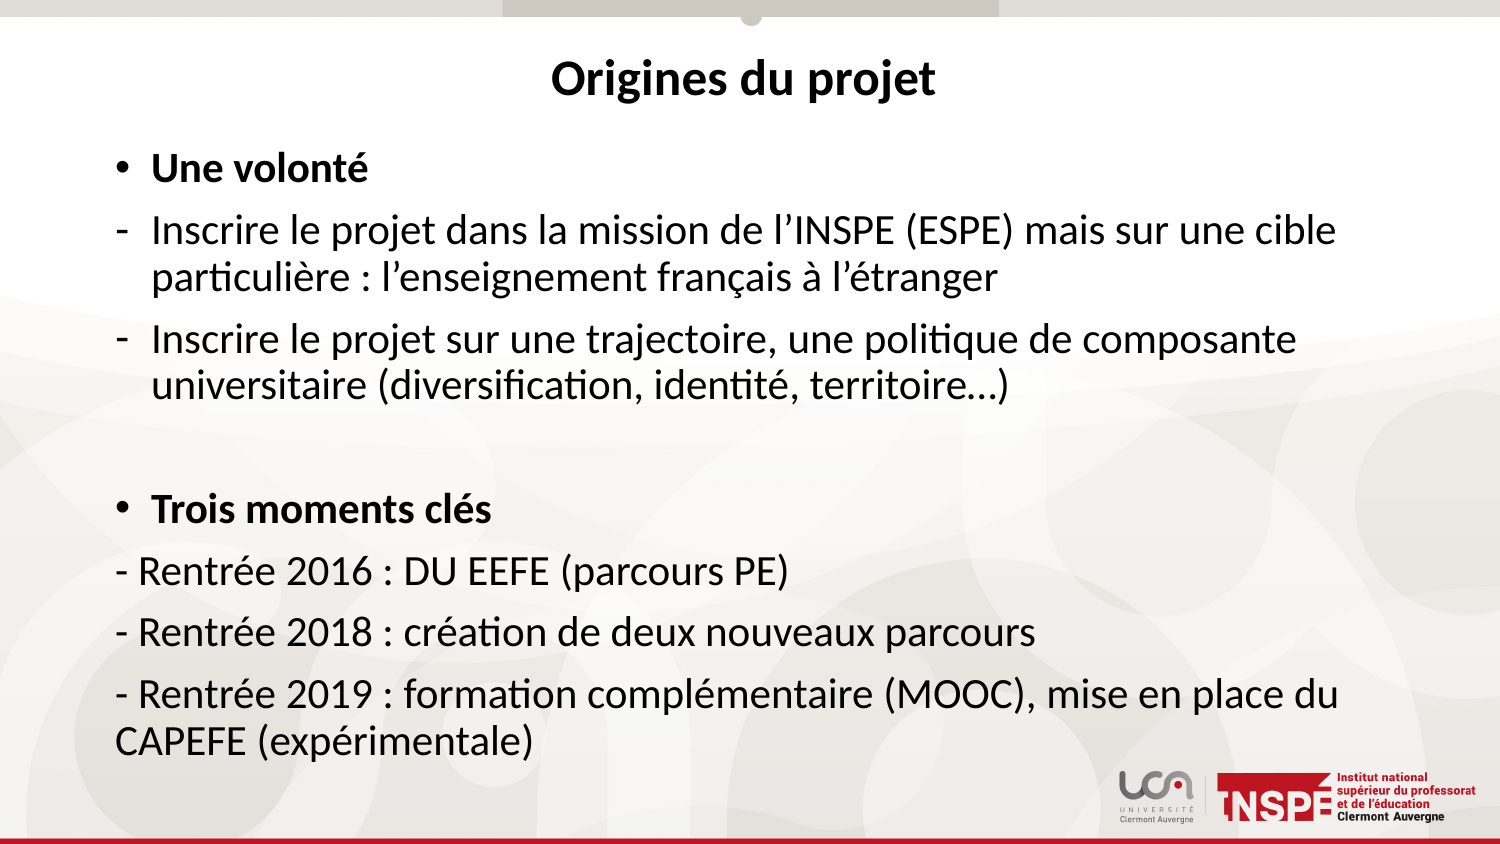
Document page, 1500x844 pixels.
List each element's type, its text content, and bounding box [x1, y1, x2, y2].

text_box Origines du projet [194, 43, 1294, 115]
picture [0, 0, 1500, 844]
text_box Une volonté Inscrire le projet dans la mission de l’INSPE (ESPE) mais sur une cible particulière : l’enseignement français à l’étranger Inscrire le projet sur une trajectoire, une politique de composante universitaire (diversification, identité, territoire…) Trois moments clés - Rentrée 2016 : DU EEFE (parcours PE) - Rentrée 2018 : création de deux nouveaux parcours - Rentrée 2019 : formation complémentaire (MOOC), mise en place du CAPEFE (expérimentale) [100, 138, 1388, 777]
